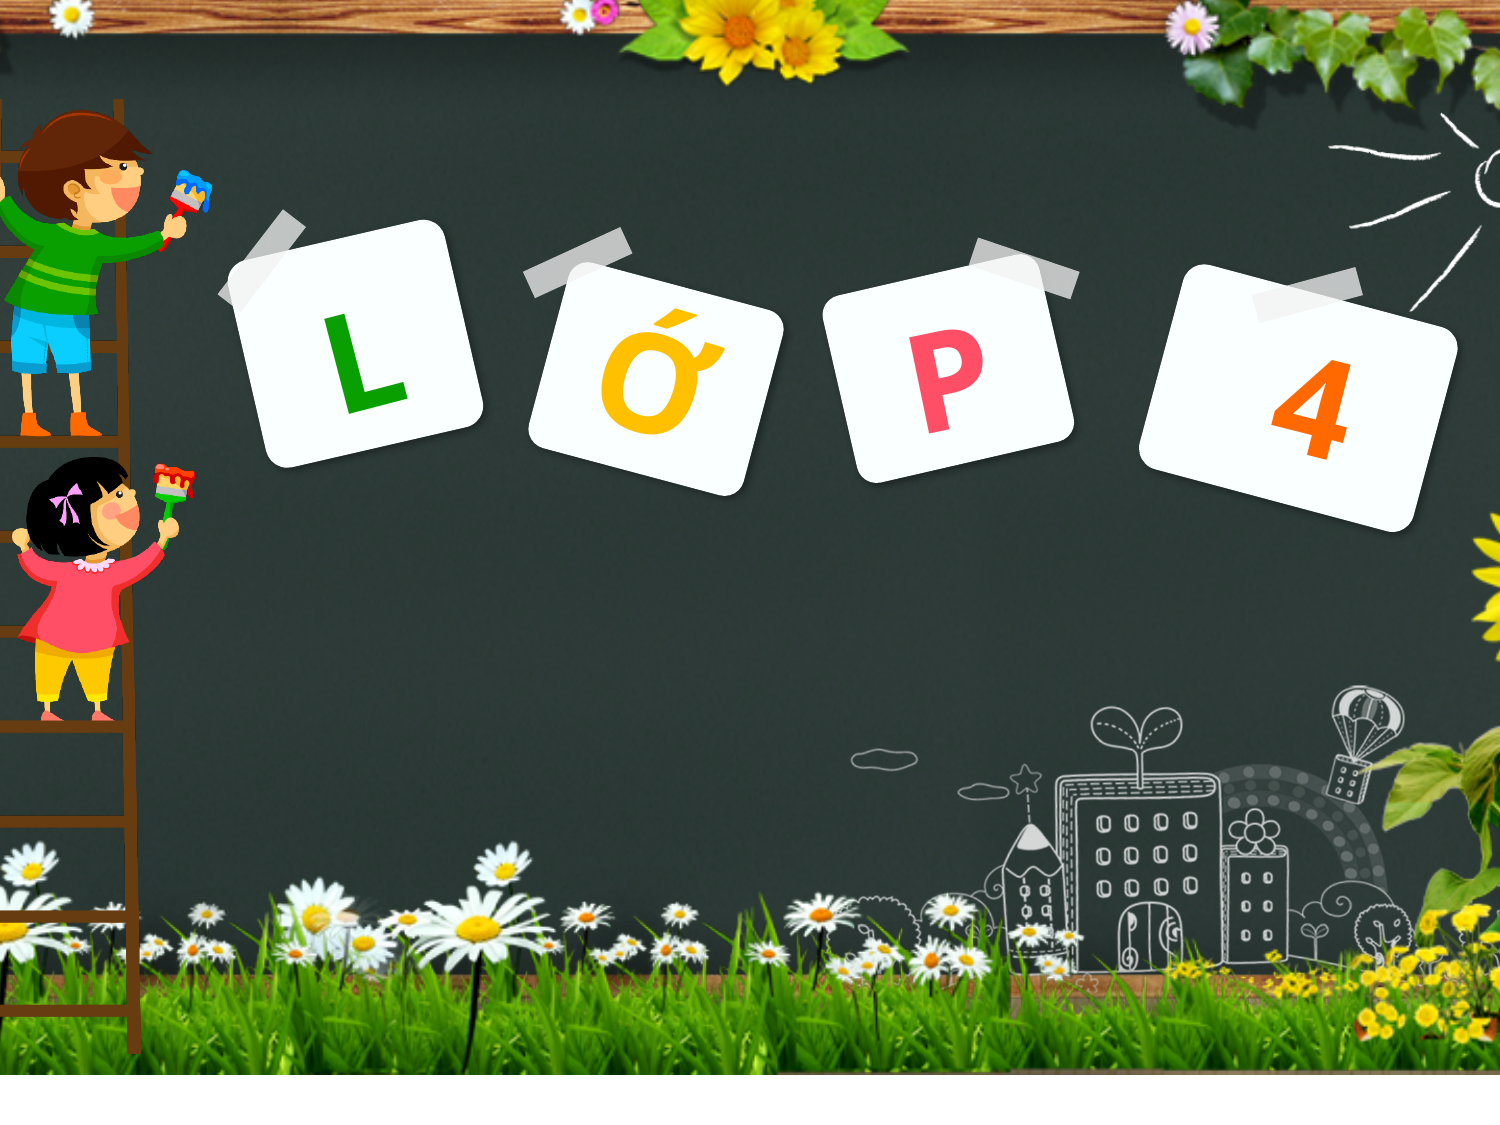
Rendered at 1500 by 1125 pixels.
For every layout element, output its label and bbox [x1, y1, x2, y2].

text_box [837, 272, 1060, 467]
text_box [244, 237, 467, 451]
picture [0, 0, 1500, 1125]
text_box [1156, 292, 1441, 505]
text_box [544, 282, 768, 476]
